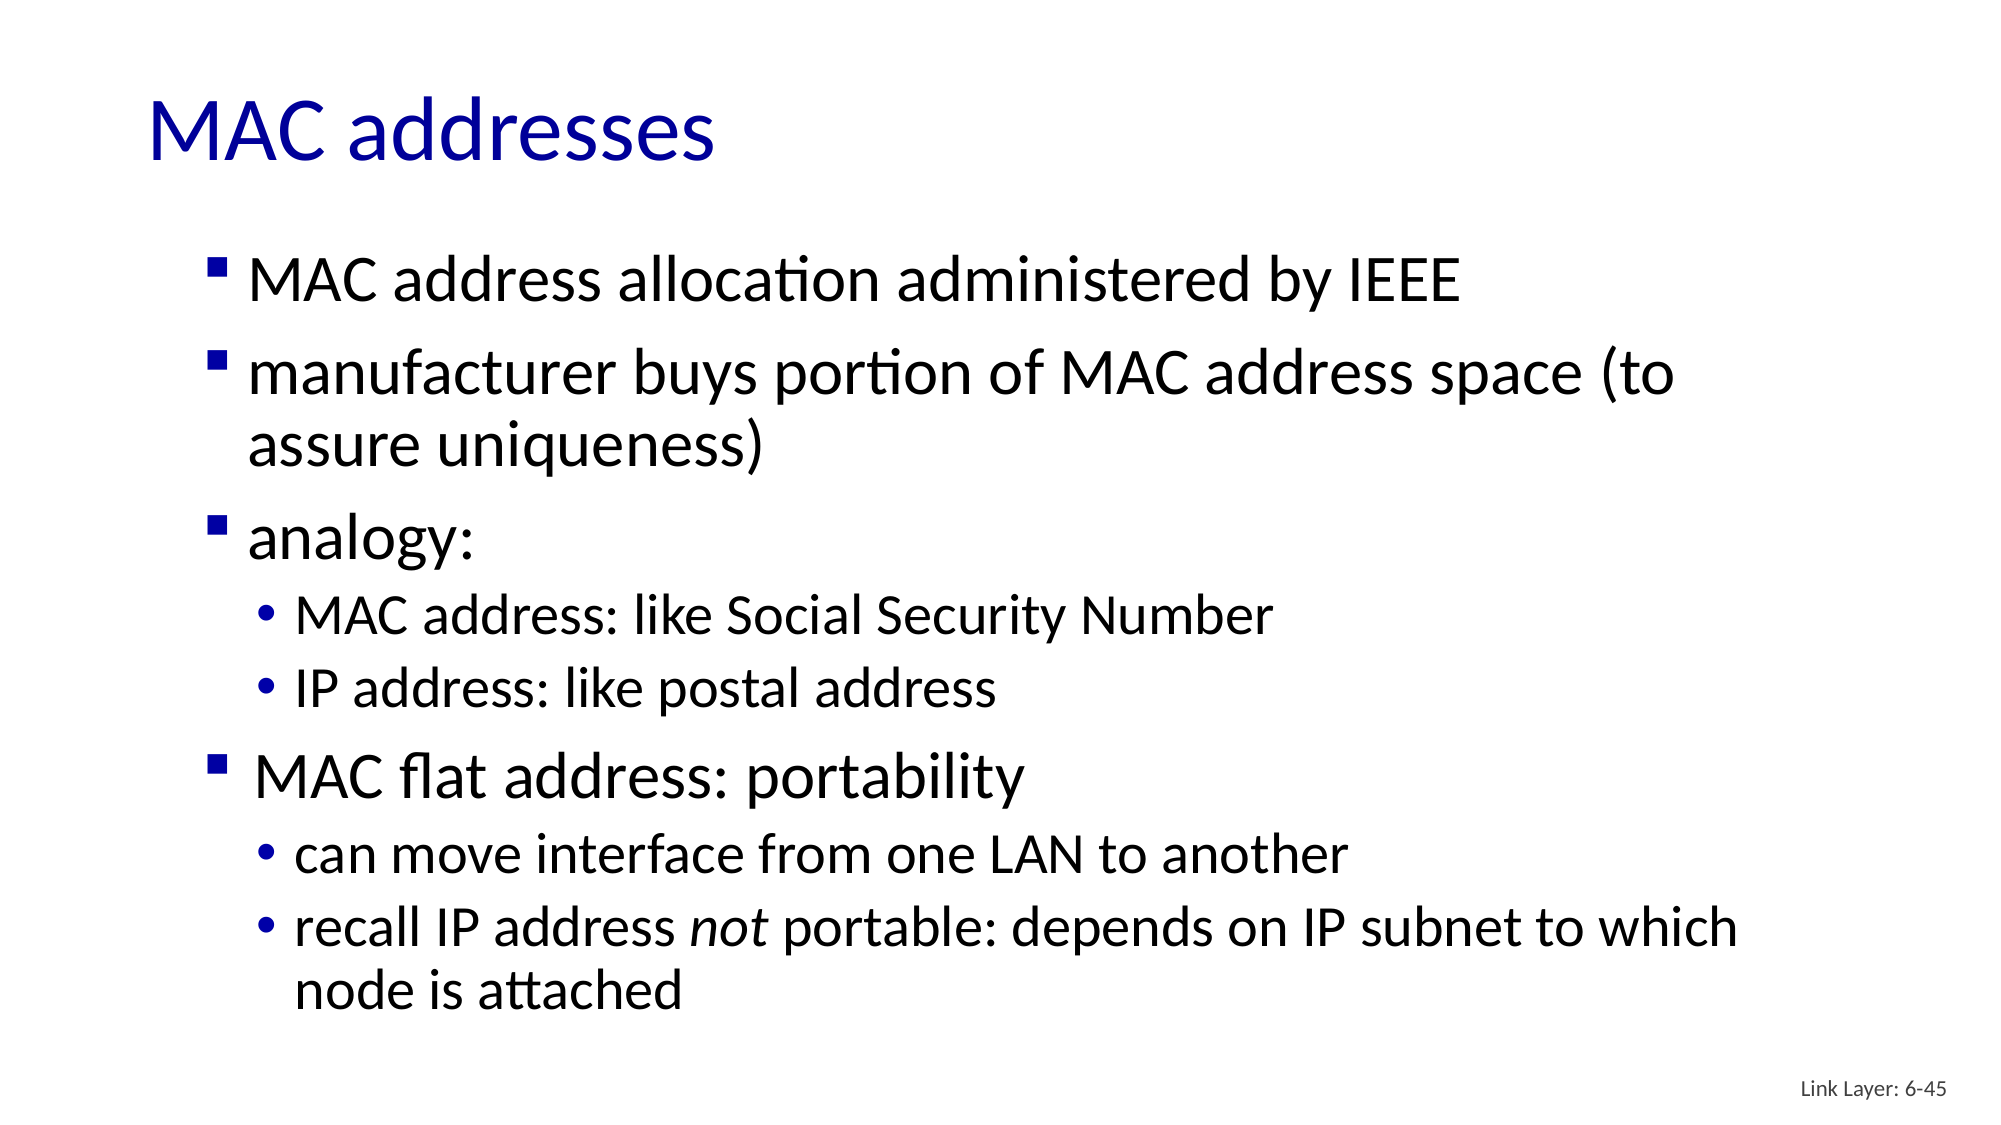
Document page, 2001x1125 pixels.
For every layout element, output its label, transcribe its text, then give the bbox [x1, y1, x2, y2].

title MAC addresses [131, 57, 1857, 205]
slide_number Link Layer: 6-45 [1512, 1056, 1963, 1117]
text_box MAC address allocation administered by IEEE manufacturer buys portion of MAC address space (to assure uniqueness) analogy: MAC address: like Social Security Number IP address: like postal address MAC flat address: portability can move interface from one LAN to another recall IP address not portable: depends on IP subnet to which node is attached [165, 236, 1811, 1059]
